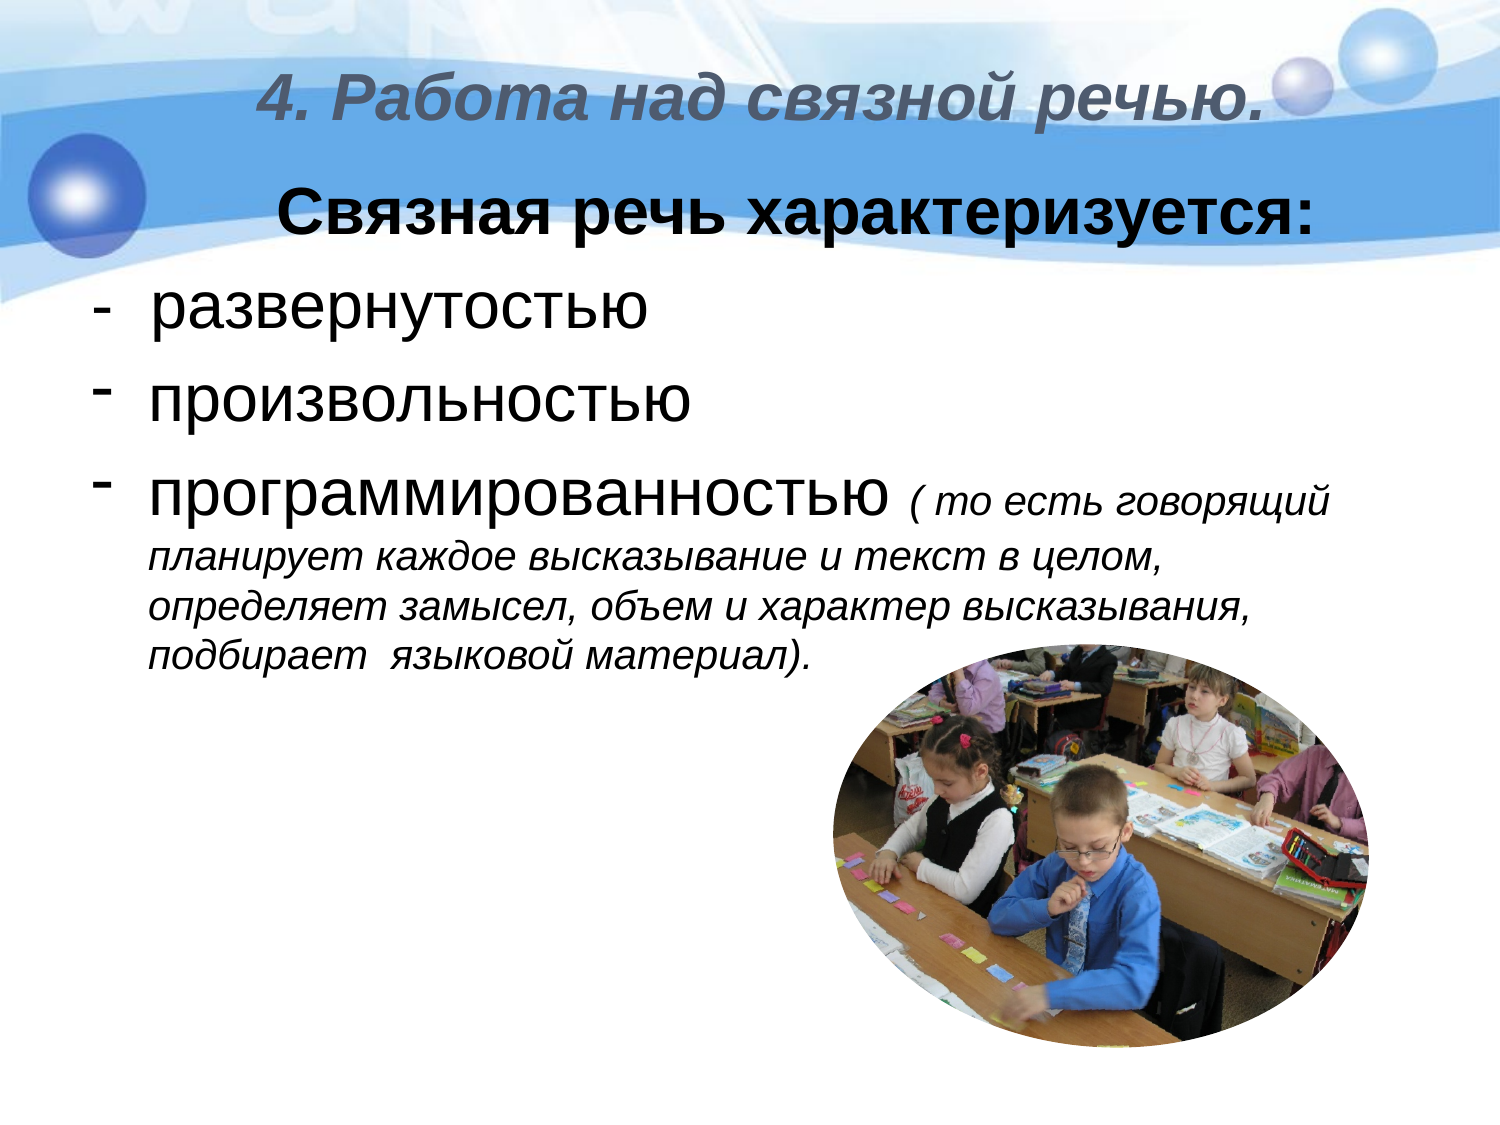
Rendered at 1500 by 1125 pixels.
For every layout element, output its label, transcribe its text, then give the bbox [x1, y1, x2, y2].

title 4. Работа над связной речью. [74, 44, 1426, 233]
picture [0, 0, 1500, 1125]
list Связная речь характеризуется: - развернутостью произвольностью программированностью ( то есть говорящий планирует каждое высказывание и текст в целом, определяет замысел, объем и характер высказывания, подбирает языковой материал). [76, 160, 1428, 904]
